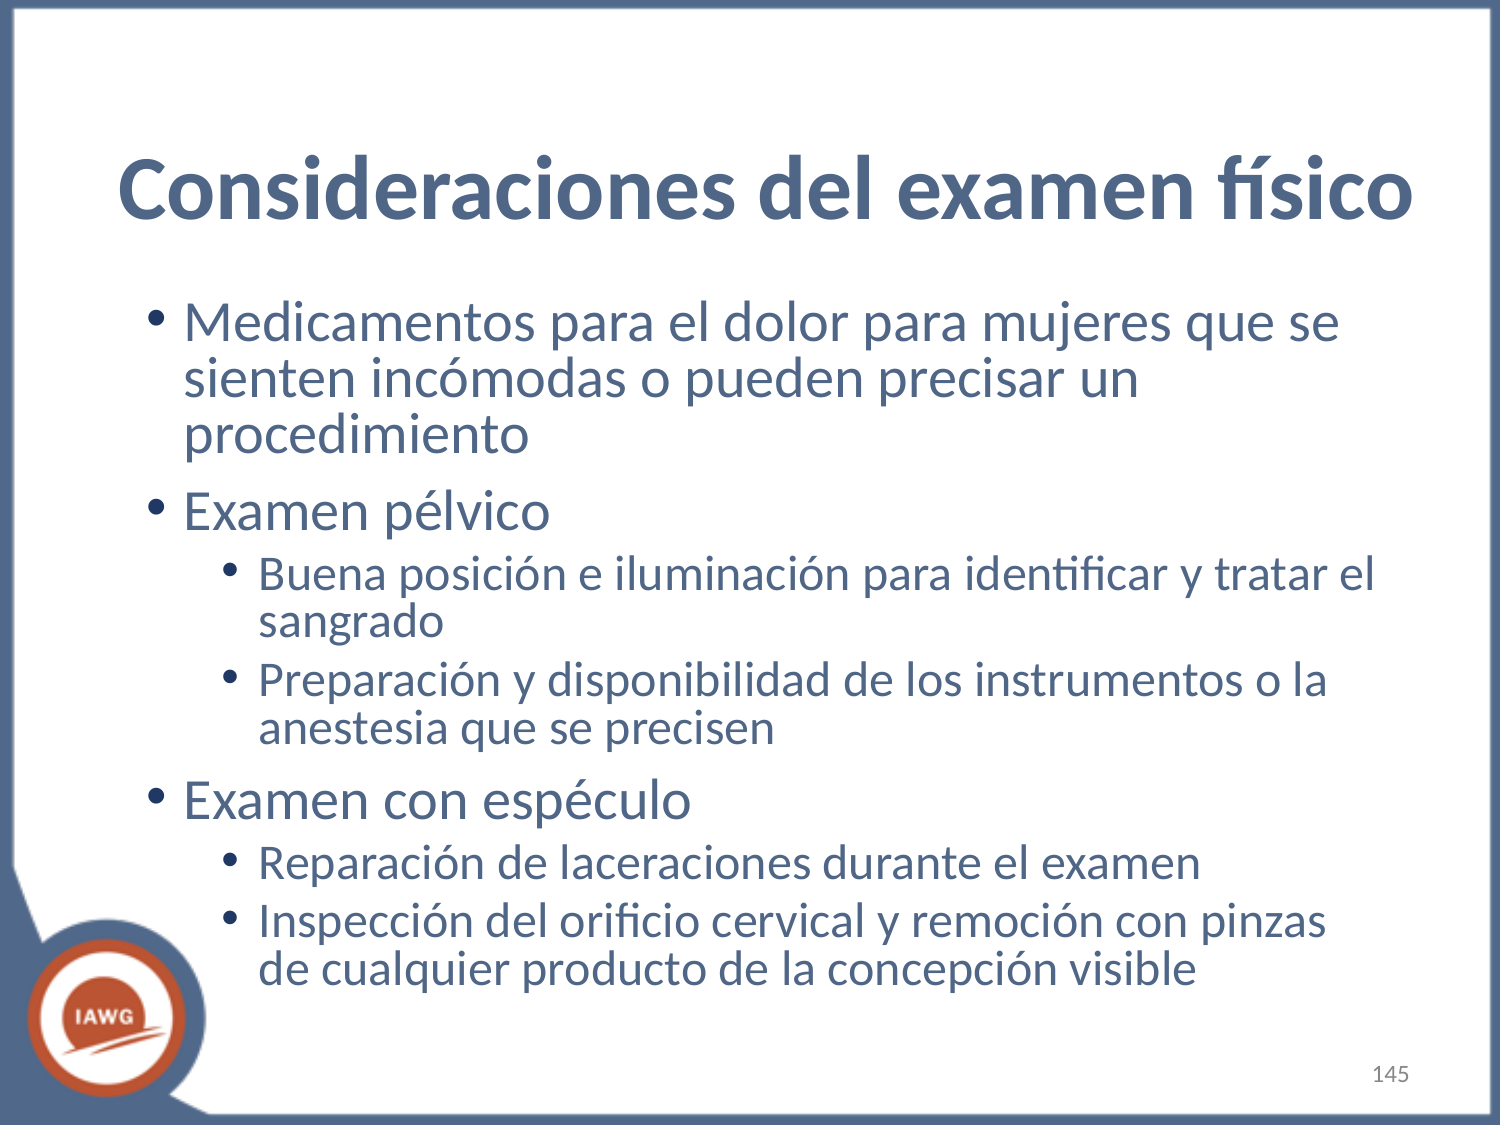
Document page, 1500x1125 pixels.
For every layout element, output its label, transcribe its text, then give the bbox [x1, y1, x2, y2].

title Consideraciones del examen físico [103, 96, 1454, 284]
list Medicamentos para el dolor para mujeres que se sienten incómodas o pueden precisar un procedimiento Examen pélvico Buena posición e iluminación para identificar y tratar el sangrado Preparación y disponibilidad de los instrumentos o la anestesia que se precisen Examen con espéculo Reparación de laceraciones durante el examen Inspección del orificio cervical y remoción con pinzas de cualquier producto de la concepción visible [131, 289, 1403, 1003]
picture [0, 0, 1500, 1125]
slide_number ‹#› [1074, 1042, 1425, 1103]
